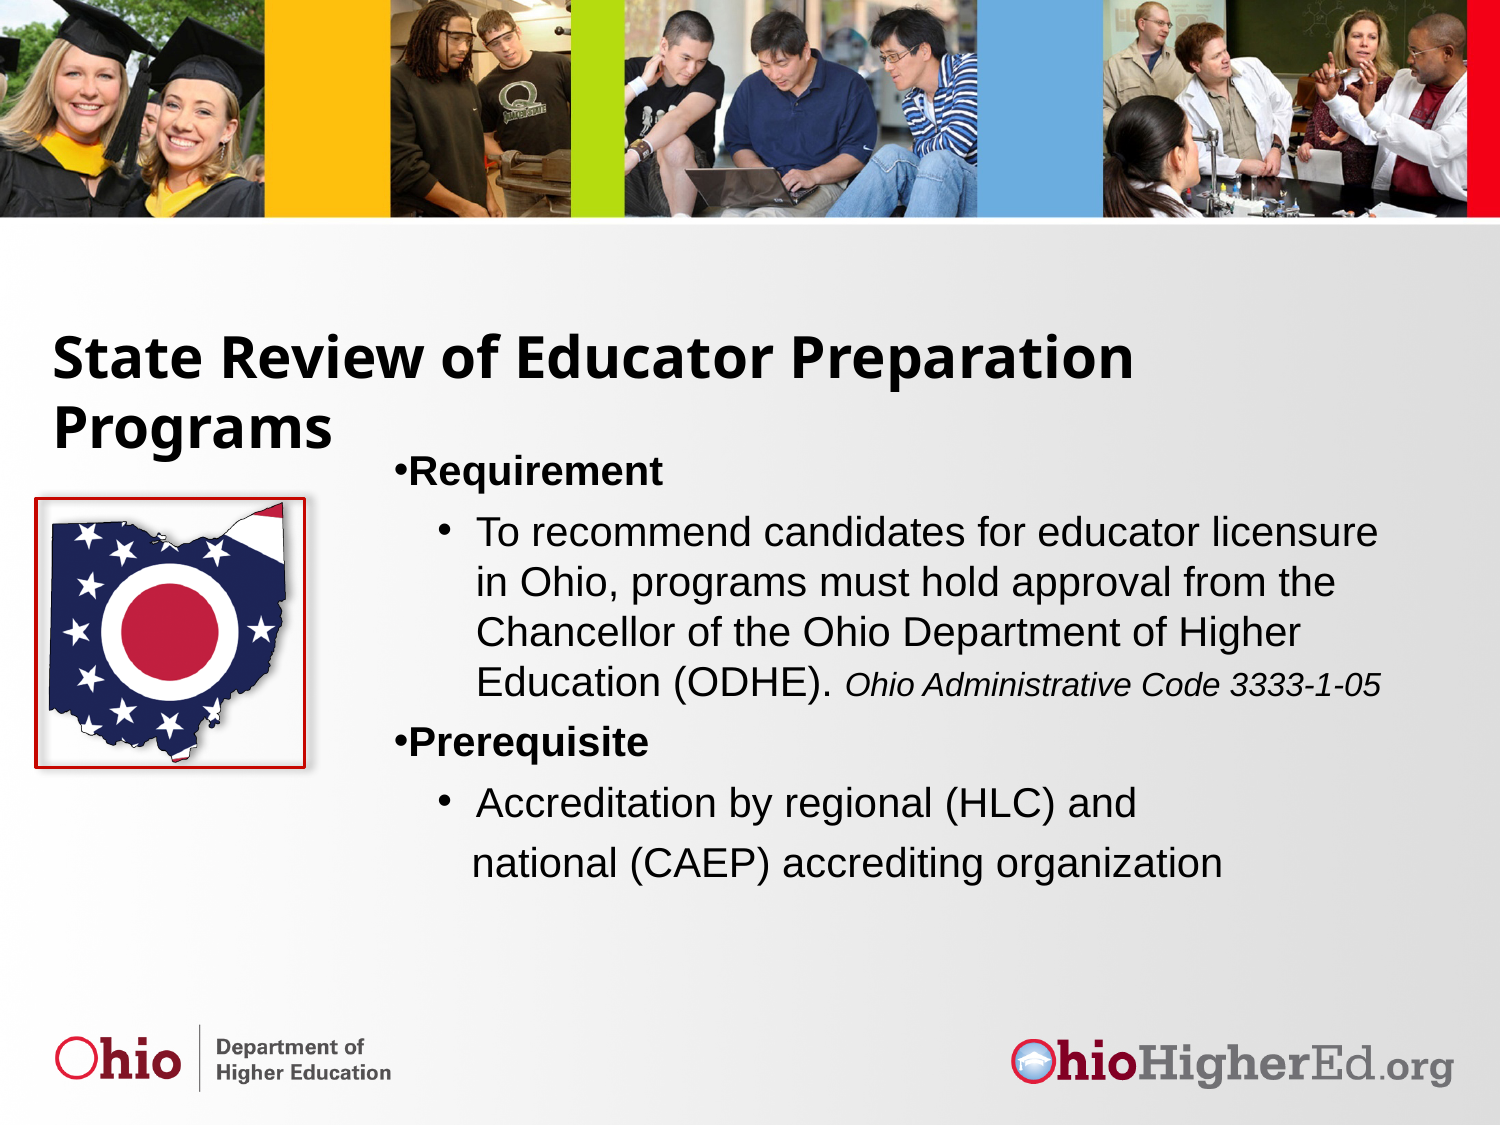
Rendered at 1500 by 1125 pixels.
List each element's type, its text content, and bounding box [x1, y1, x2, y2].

text_box State Review of Educator Preparation Programs [37, 312, 1413, 413]
picture [0, 0, 1500, 1125]
list Requirement To recommend candidates for educator licensure in Ohio, programs must hold approval from the Chancellor of the Ohio Department of Higher Education (ODHE). Ohio Administrative Code 3333-1-05 Prerequisite Accreditation by regional (HLC) and national (CAEP) accrediting organization [387, 437, 1413, 1000]
